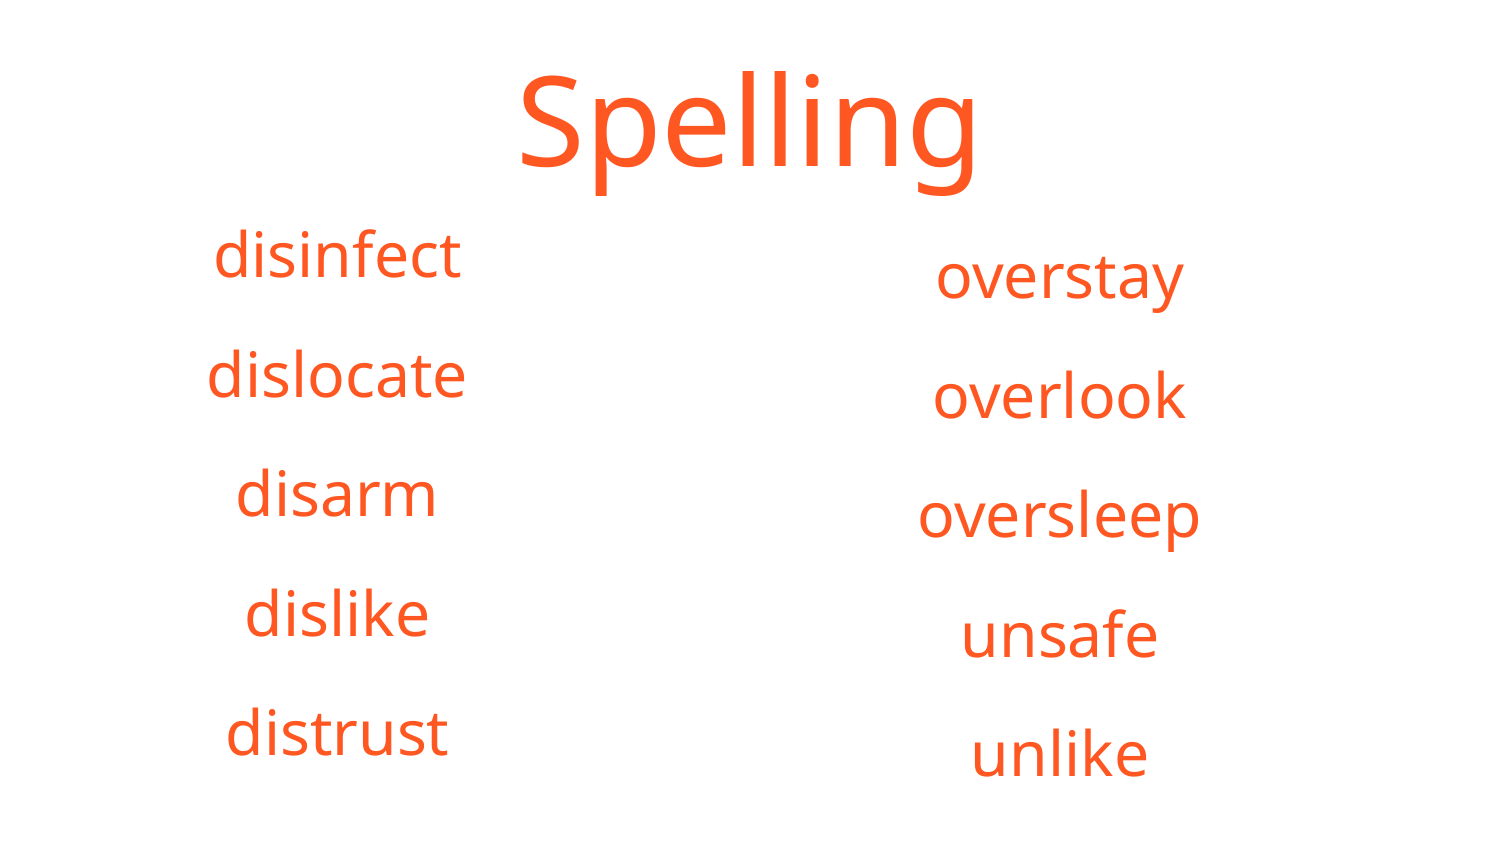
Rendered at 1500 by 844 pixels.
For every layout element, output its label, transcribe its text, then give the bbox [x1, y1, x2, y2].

text_box overstay overlook oversleep unsafe unlike [728, 210, 1392, 750]
title Spelling [51, 26, 1449, 167]
list disinfect dislocate disarm dislike distrust [51, 189, 625, 750]
